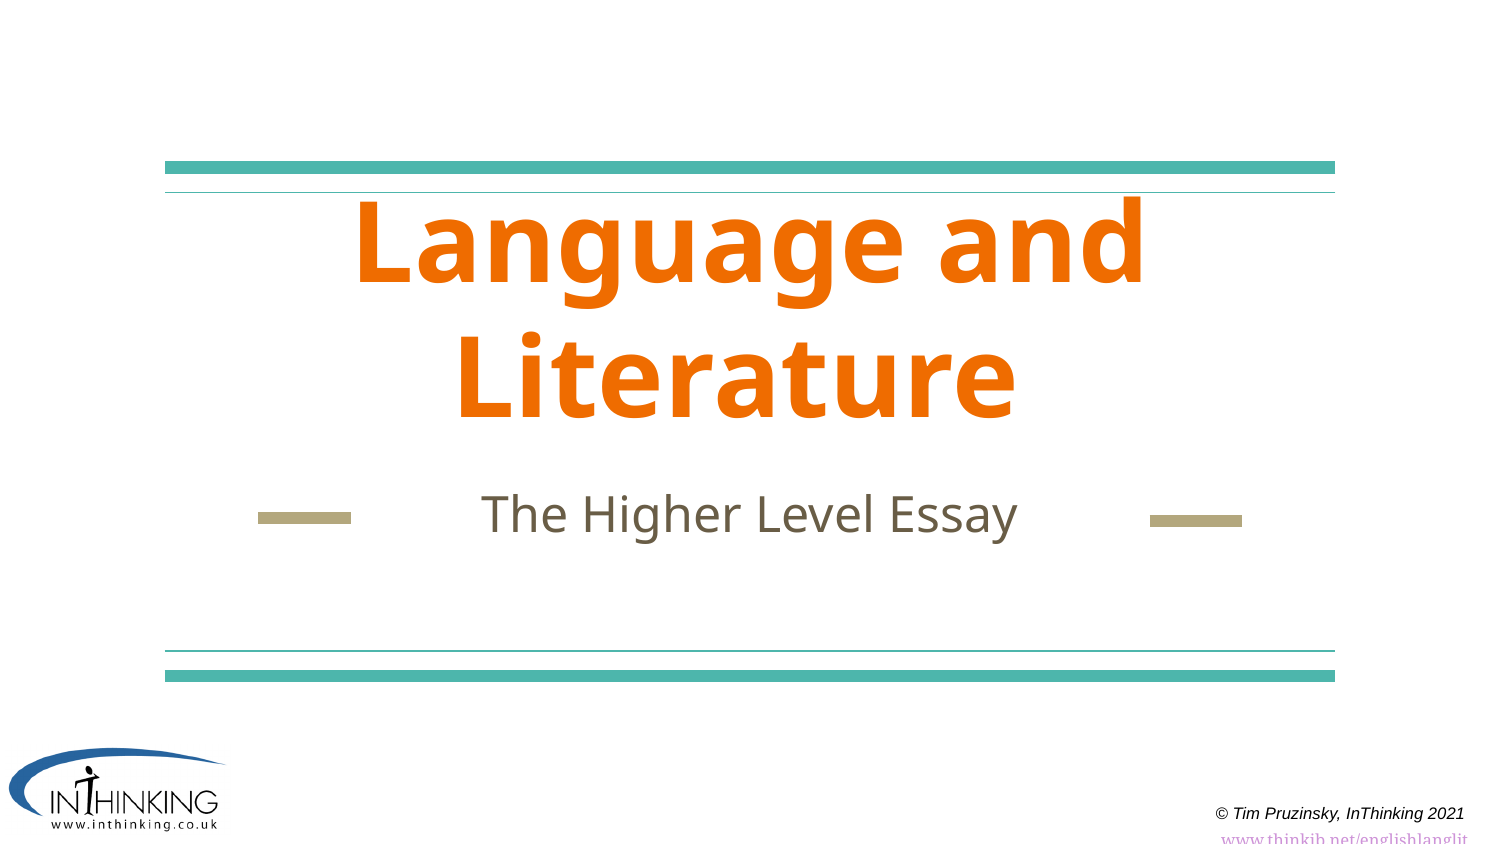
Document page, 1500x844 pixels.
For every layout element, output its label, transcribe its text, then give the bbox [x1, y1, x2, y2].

title Language and Literature [164, 287, 1336, 456]
picture [5, 744, 232, 835]
subtitle The Higher Level Essay [350, 467, 1150, 598]
text_box © Tim Pruzinsky, InThinking 2021 www.thinkib.net/englishlanglit [1200, 785, 1493, 844]
